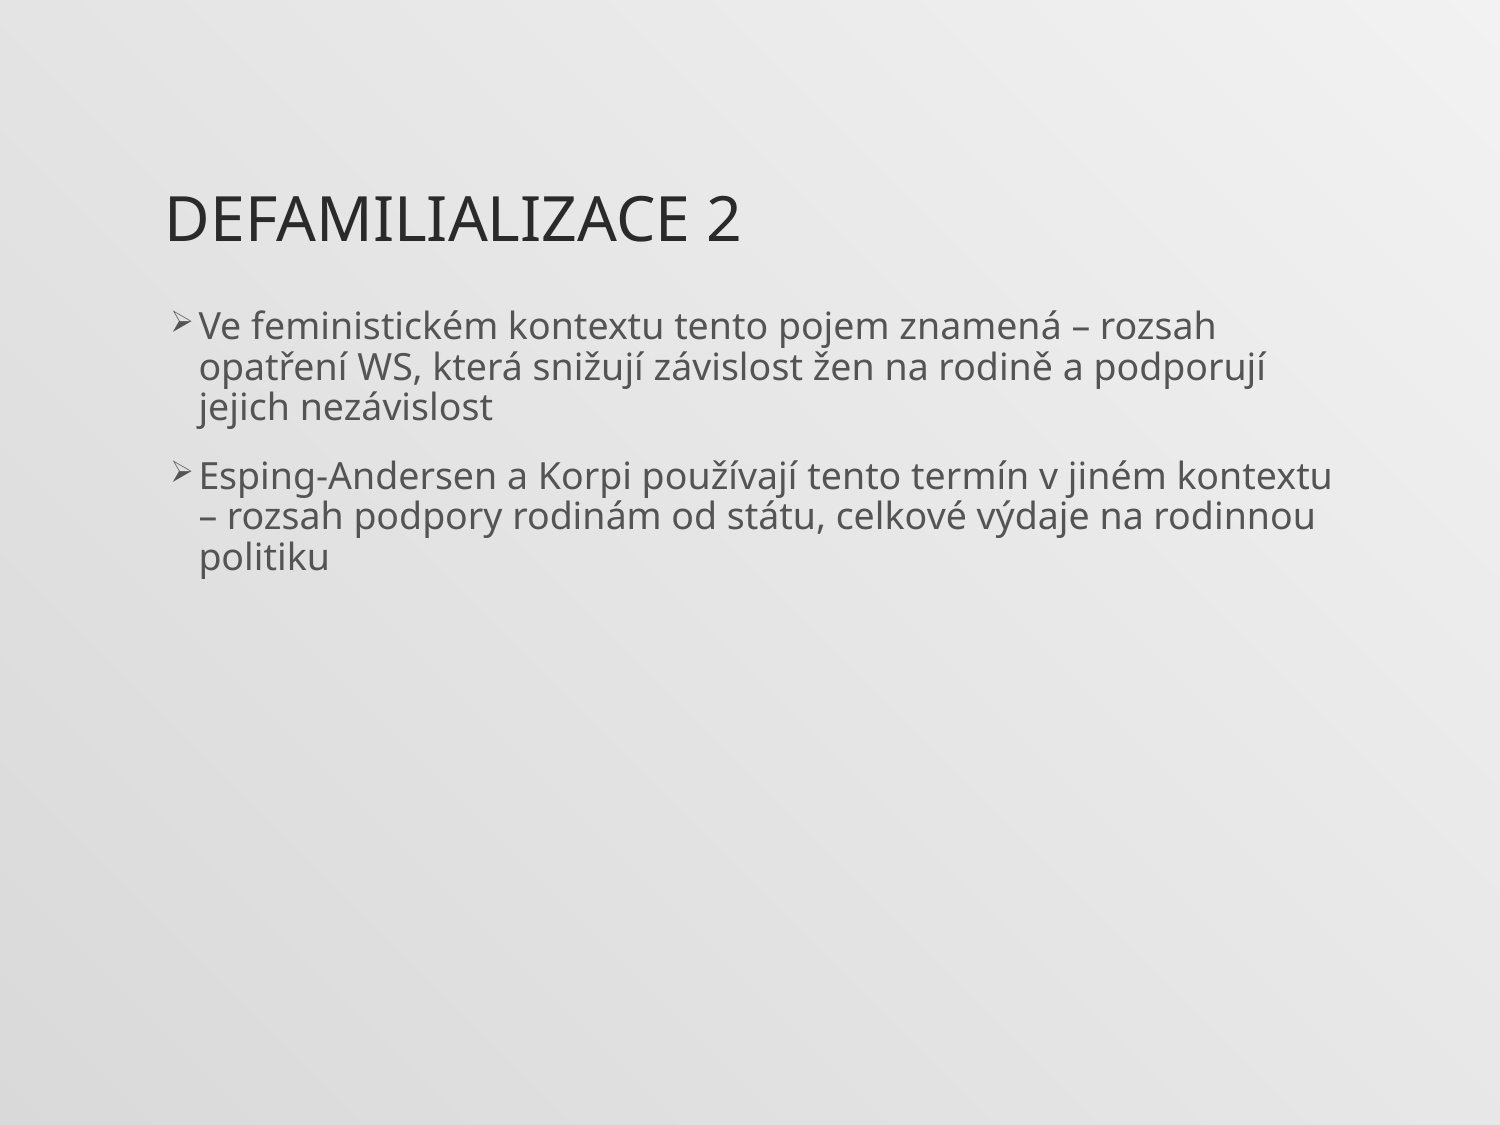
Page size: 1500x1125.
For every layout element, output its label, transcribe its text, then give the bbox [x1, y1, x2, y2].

list Ve feministickém kontextu tento pojem znamená – rozsah opatření WS, která snižují závislost žen na rodině a podporují jejich nezávislost Esping-Andersen a Korpi používají tento termín v jiném kontextu – rozsah podpory rodinám od státu, celkové výdaje na rodinnou politiku [149, 299, 1351, 1013]
title Defamilializace 2 [149, 45, 1351, 263]
